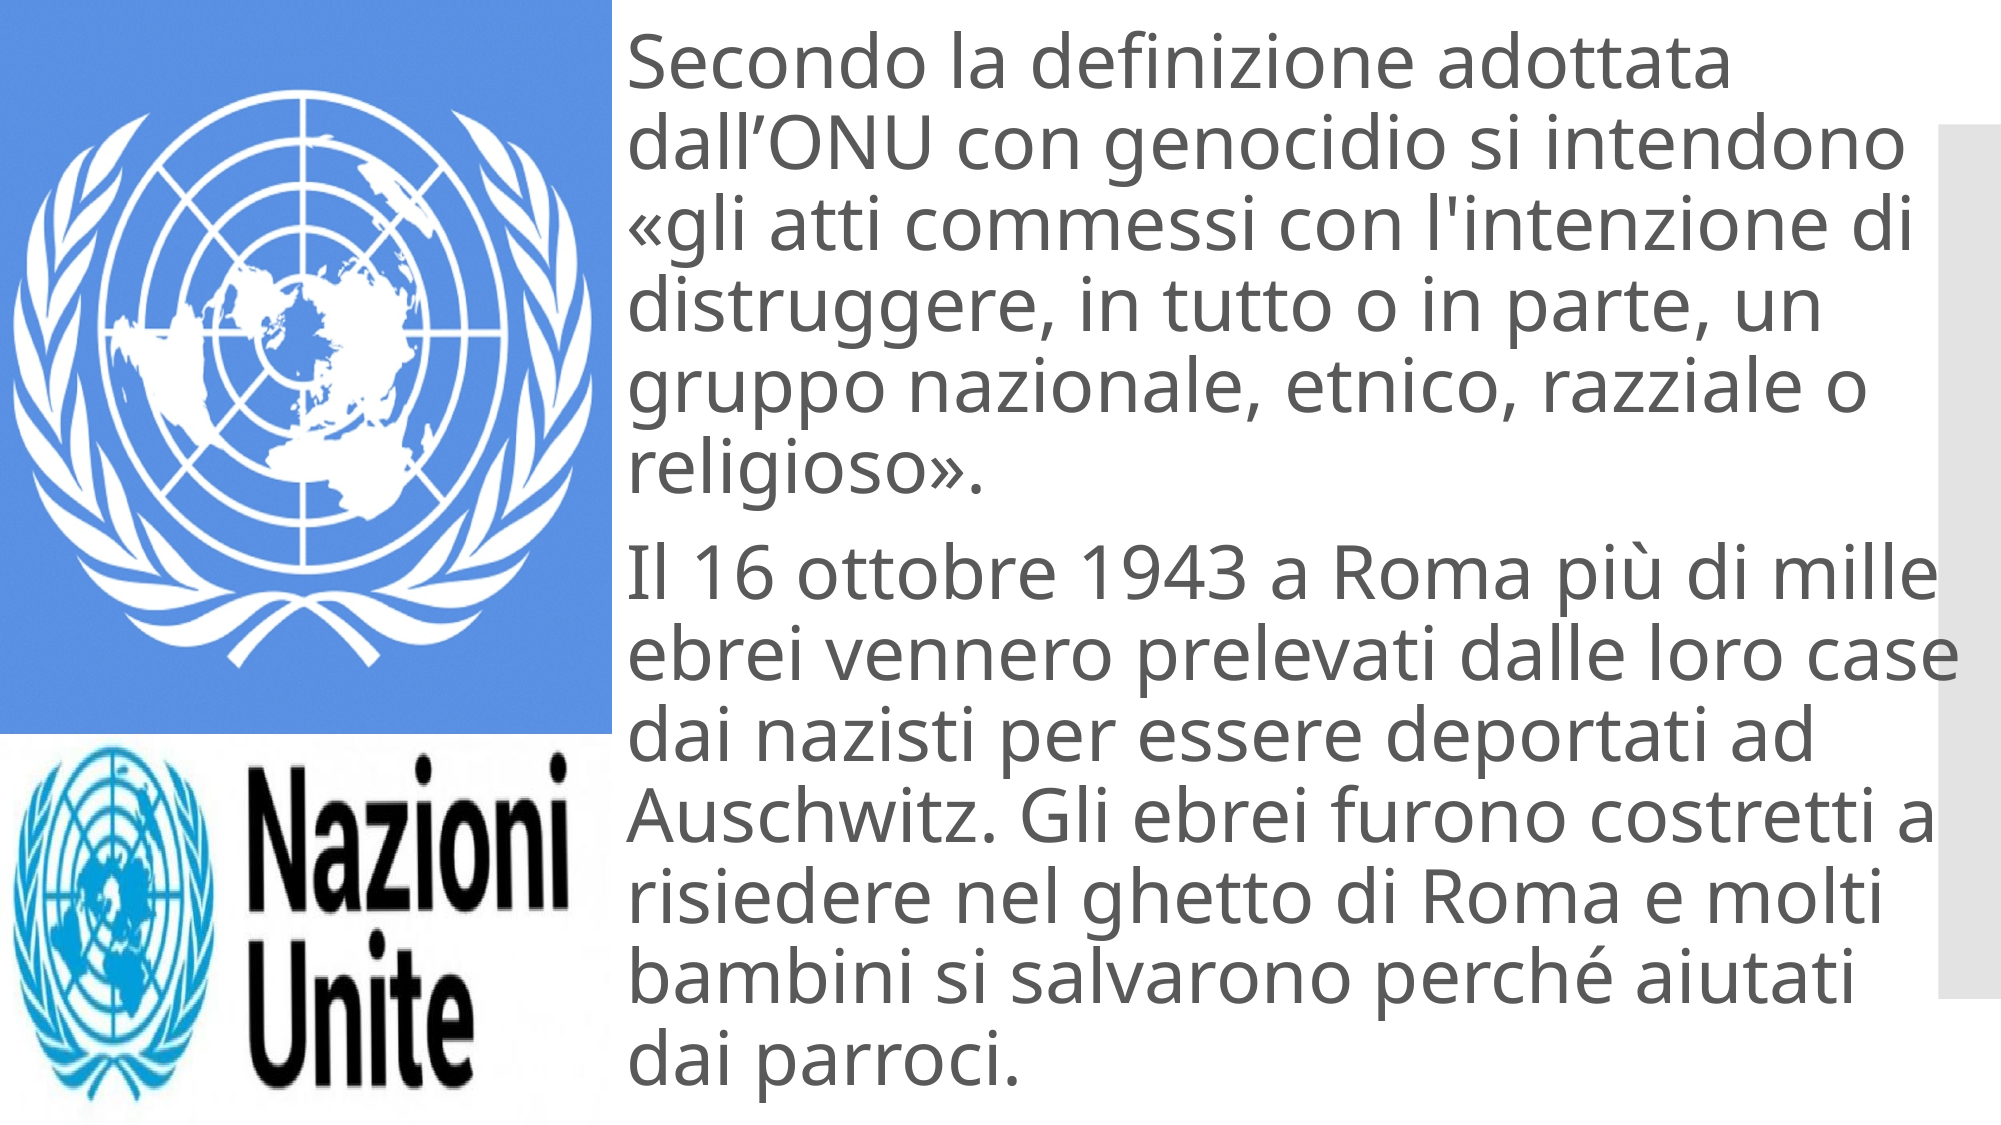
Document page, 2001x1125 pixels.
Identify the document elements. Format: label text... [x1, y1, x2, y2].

list Secondo la definizione adottata dall’ONU con genocidio si intendono «gli atti commessi con l'intenzione di distruggere, in tutto o in parte, un gruppo nazionale, etnico, razziale o religioso». Il 16 ottobre 1943 a Roma più di mille ebrei vennero prelevati dalle loro case dai nazisti per essere deportati ad Auschwitz. Gli ebrei furono costretti a risiedere nel ghetto di Roma e molti bambini si salvarono perché aiutati dai parroci. [612, 0, 2000, 1125]
picture [0, 0, 612, 1125]
